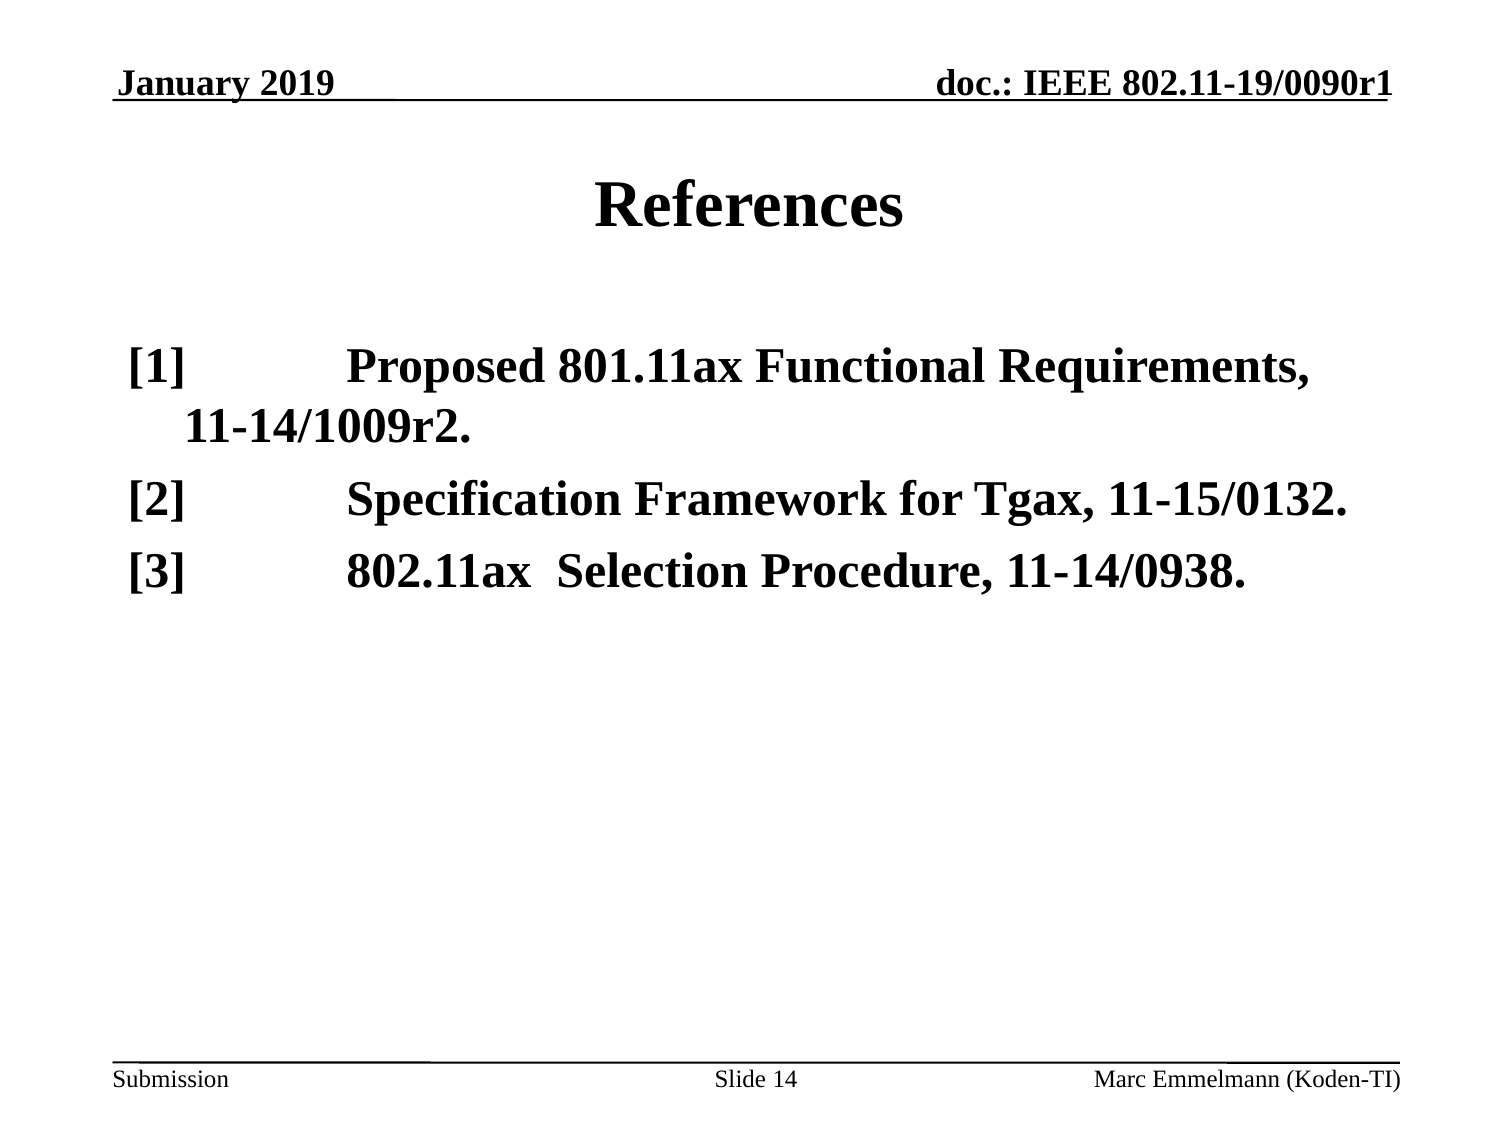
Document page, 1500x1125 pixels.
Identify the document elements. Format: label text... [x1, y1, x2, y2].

slide_number Slide 14 [712, 1061, 800, 1123]
list [1] Proposed 801.11ax Functional Requirements, 11-14/1009r2. [2] Specification Framework for Tgax, 11-15/0132. [3] 802.11ax Selection Procedure, 11-14/0938. [112, 324, 1388, 1016]
footer Marc Emmelmann (Koden-TI) [1019, 1061, 1402, 1093]
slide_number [116, 58, 507, 104]
title References [112, 112, 1388, 288]
